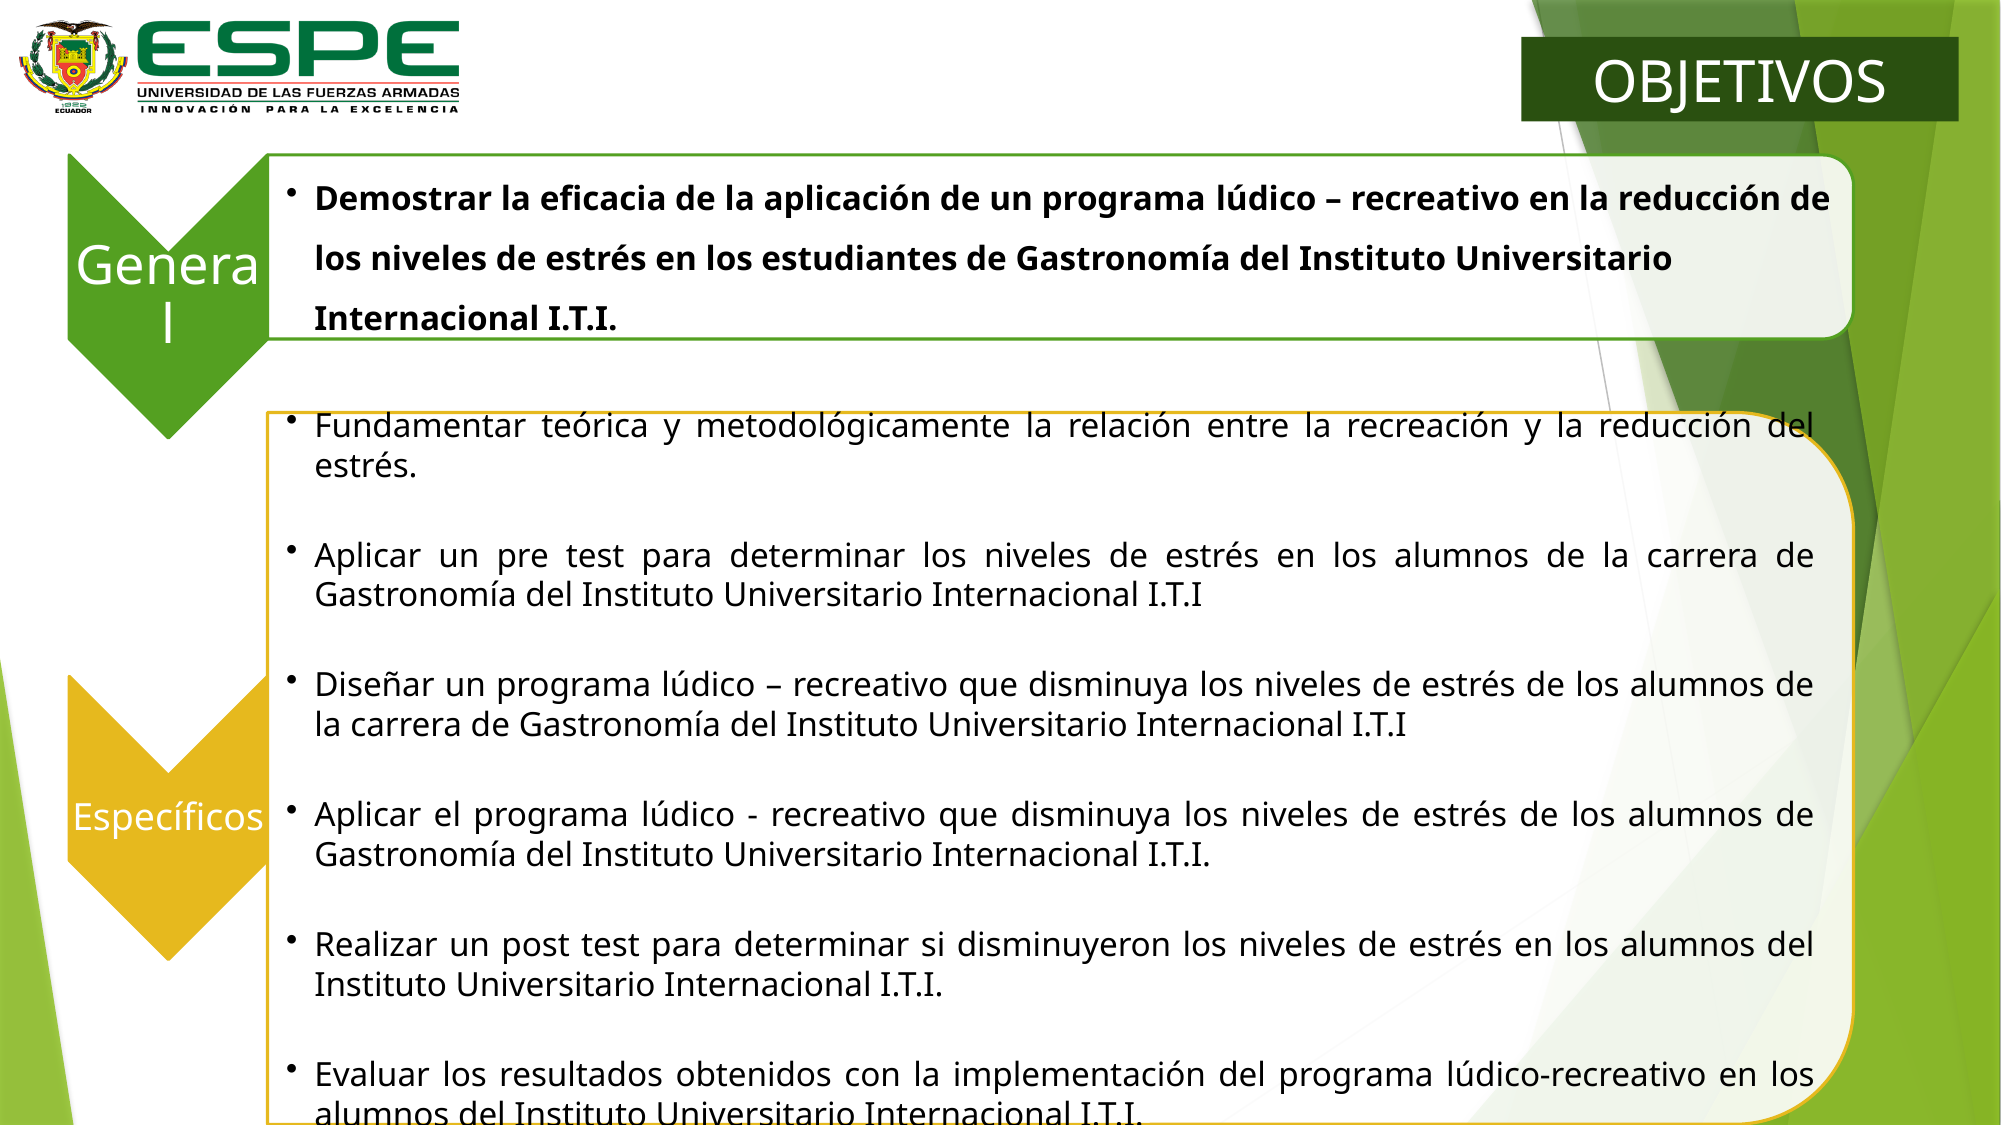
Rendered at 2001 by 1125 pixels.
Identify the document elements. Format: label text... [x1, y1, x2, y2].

text_box OBJETIVOS [1521, 36, 1959, 122]
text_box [68, 153, 1855, 1125]
picture [18, 19, 460, 114]
